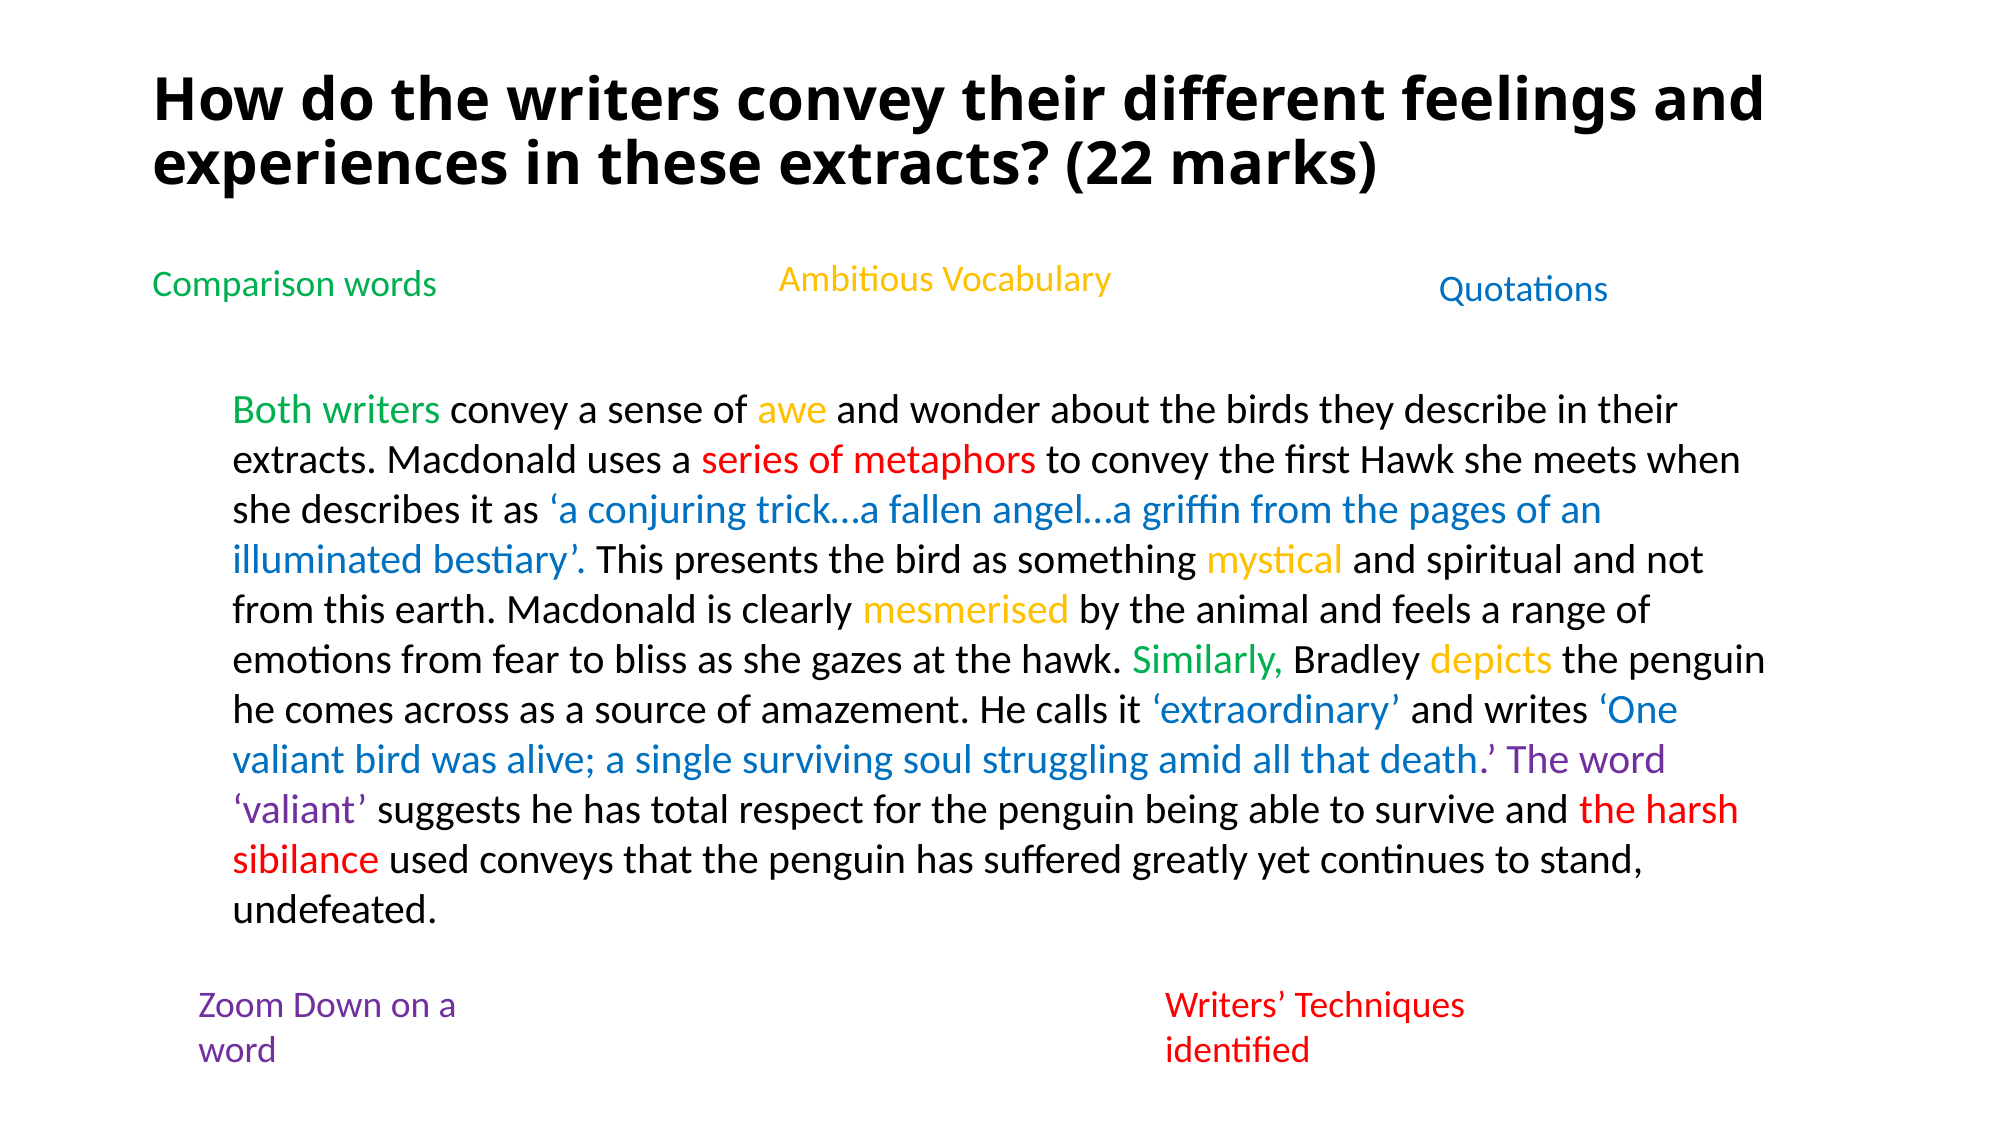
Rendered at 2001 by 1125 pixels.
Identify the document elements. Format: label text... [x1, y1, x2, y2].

text_box Quotations [1424, 256, 1863, 316]
text_box Both writers convey a sense of awe and wonder about the birds they describe in their extracts. Macdonald uses a series of metaphors to convey the first Hawk she meets when she describes it as ‘a conjuring trick…a fallen angel…a griffin from the pages of an illuminated bestiary’. This presents the bird as something mystical and spiritual and not from this earth. Macdonald is clearly mesmerised by the animal and feels a range of emotions from fear to bliss as she gazes at the hawk. Similarly, Bradley depicts the penguin he comes across as a source of amazement. He calls it ‘extraordinary’ and writes ‘One valiant bird was alive; a single surviving soul struggling amid all that death.’ The word ‘valiant’ suggests he has total respect for the penguin being able to survive and the harsh sibilance used conveys that the penguin has suffered greatly yet continues to stand, undefeated. [217, 374, 1783, 940]
text_box Ambitious Vocabulary [763, 246, 1203, 307]
text_box Comparison words [137, 251, 576, 312]
title How do the writers convey their different feelings and experiences in these extracts? (22 marks) [137, 59, 1863, 278]
text_box Writers’ Techniques identified [1150, 972, 1589, 1078]
text_box Zoom Down on a word [183, 972, 548, 1078]
